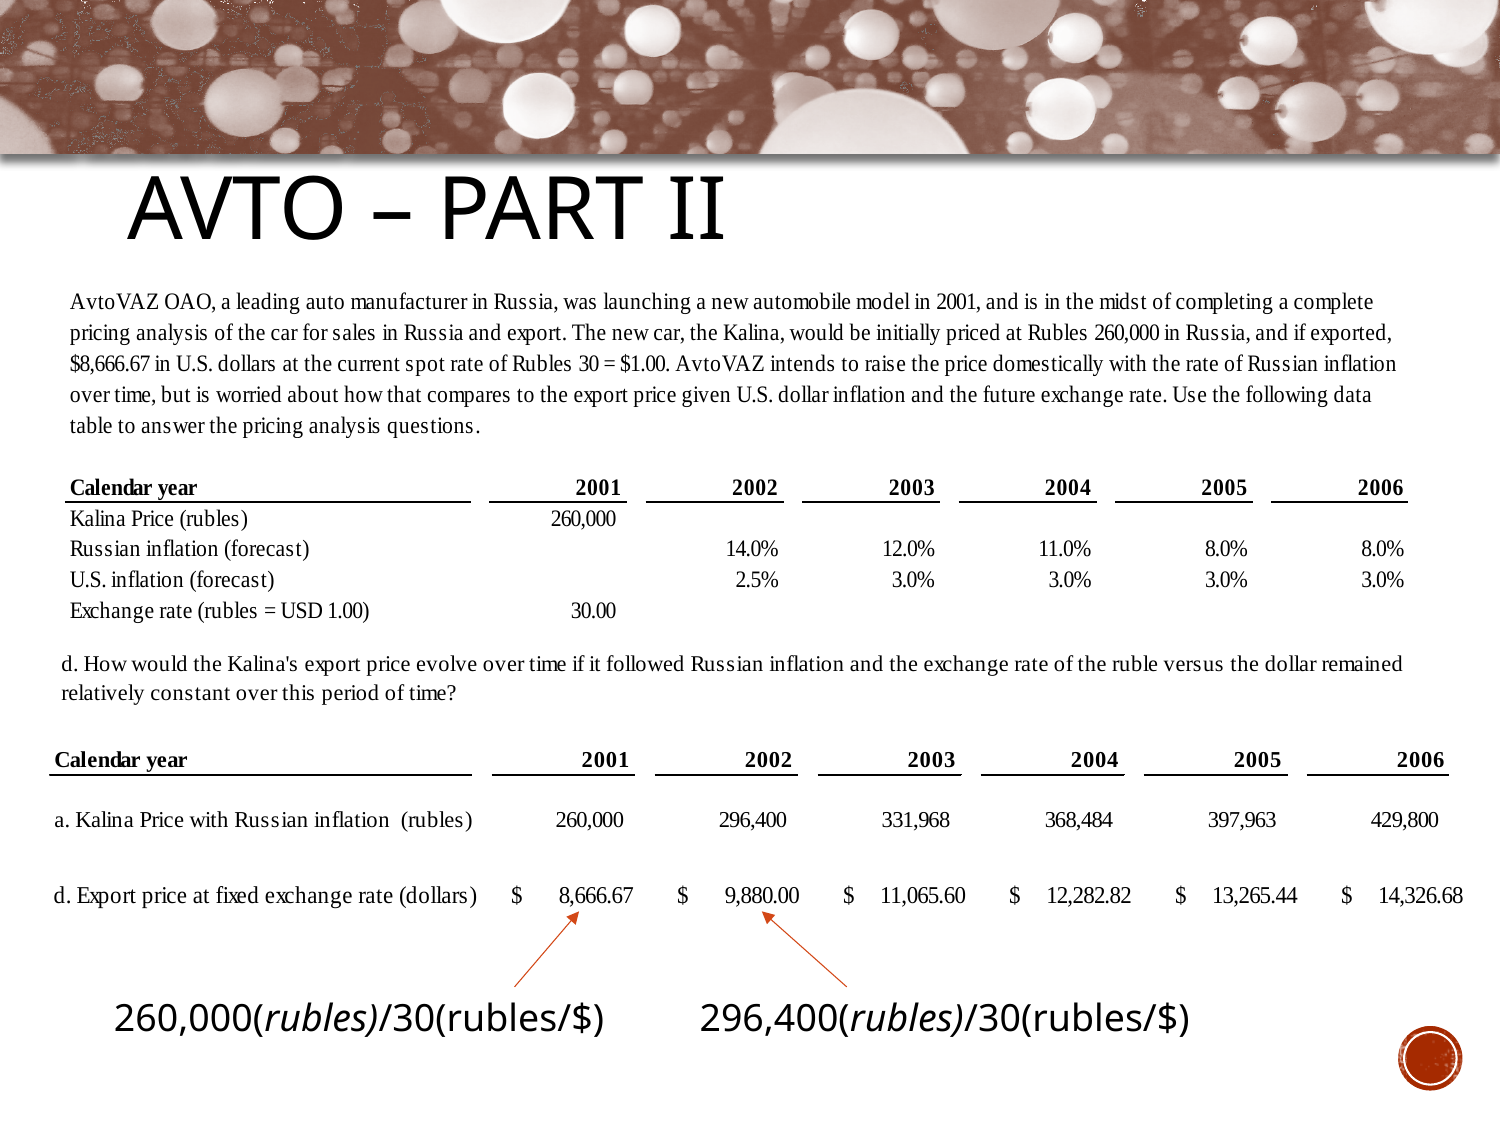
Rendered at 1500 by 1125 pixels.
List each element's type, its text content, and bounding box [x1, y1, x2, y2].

picture [65, 290, 1408, 646]
picture [49, 748, 1452, 854]
text_box 296,400(rubles)/30(rubles/$) [684, 986, 1308, 1047]
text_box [764, 913, 845, 985]
picture [60, 653, 1442, 722]
title AVTO – Part II [112, 79, 1388, 284]
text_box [517, 913, 577, 985]
text_box 260,000(rubles)/30(rubles/$) [99, 986, 654, 1047]
picture [48, 883, 1475, 912]
